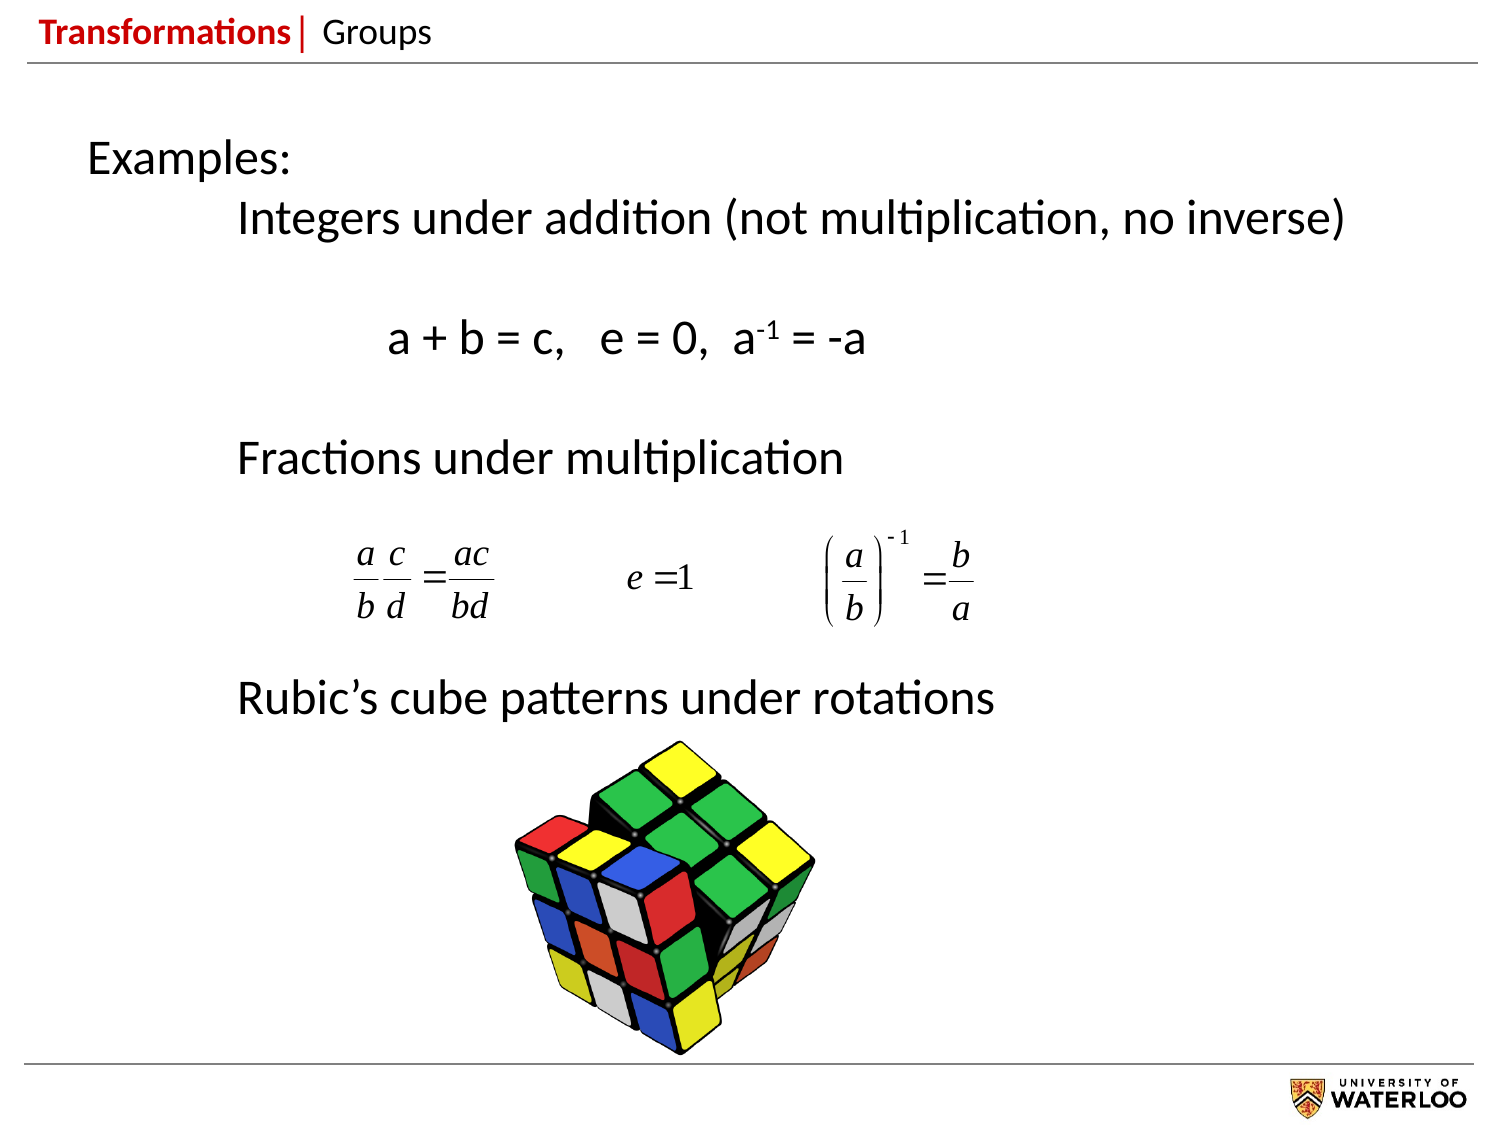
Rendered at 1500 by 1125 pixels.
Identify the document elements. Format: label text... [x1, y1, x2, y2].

text_box Examples: Integers under addition (not multiplication, no inverse) a + b = c, e = 0, a-1 = -a Fractions under multiplication Rubic’s cube patterns under rotations [72, 116, 1460, 792]
text_box Transformations| Groups [23, 0, 1460, 60]
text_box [820, 522, 979, 633]
picture [506, 734, 821, 1061]
picture [1256, 1065, 1500, 1125]
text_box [350, 530, 498, 625]
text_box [623, 558, 695, 597]
